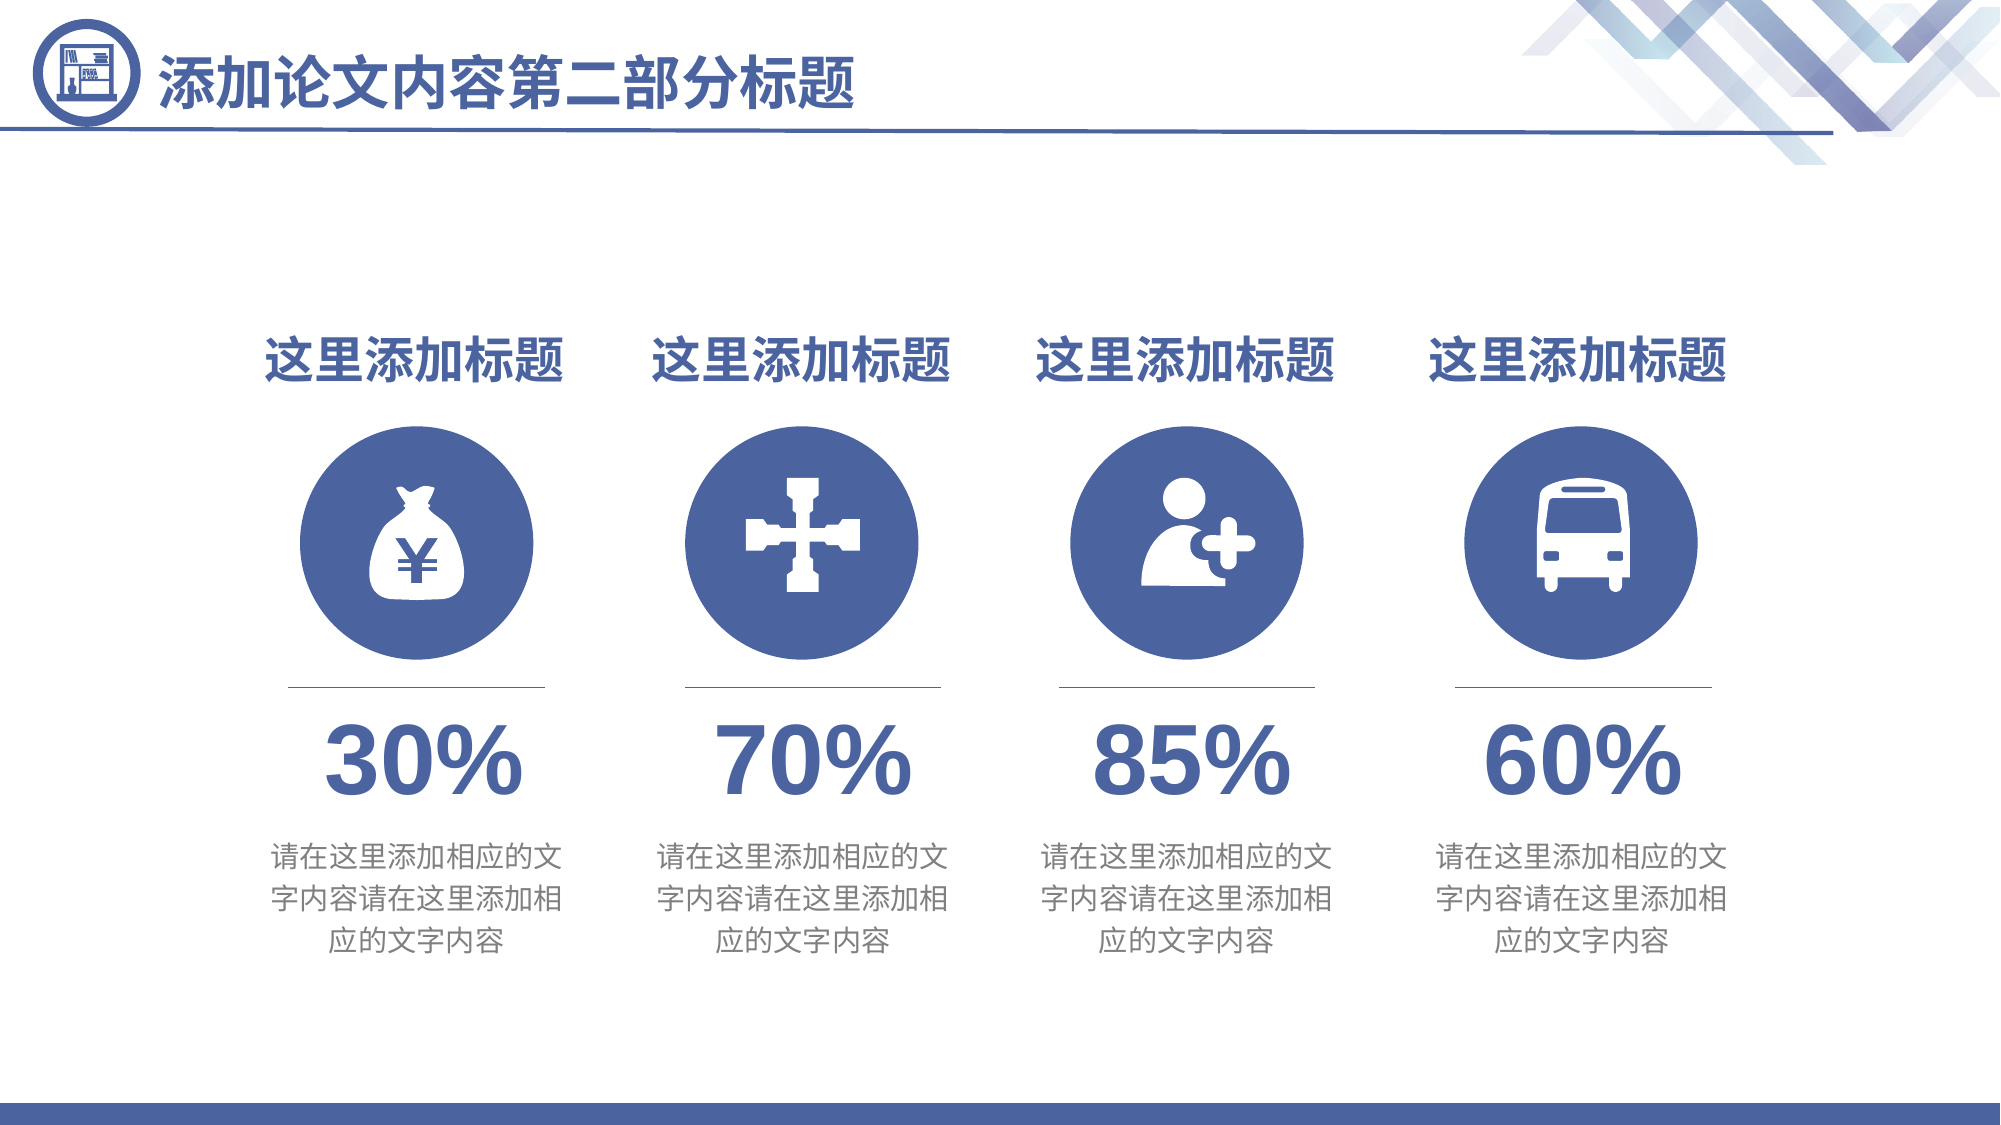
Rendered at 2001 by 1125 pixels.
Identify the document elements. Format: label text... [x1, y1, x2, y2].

text_box [1201, 517, 1256, 570]
text_box [0, 1102, 2000, 1125]
text_box [1163, 477, 1206, 520]
text_box 这里添加标题 [249, 320, 580, 396]
picture [1412, 0, 2000, 166]
text_box 这里添加标题 [1020, 320, 1350, 396]
text_box [298, 425, 535, 661]
text_box 请在这里添加相应的文字内容请在这里添加相应的文字内容 [252, 823, 582, 965]
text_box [34, 20, 140, 126]
text_box 添加论文内容第二部分标题 [142, 4, 888, 124]
text_box [744, 476, 861, 593]
text_box 这里添加标题 [636, 320, 966, 396]
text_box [0, 128, 1834, 134]
text_box 60% [1469, 688, 1699, 823]
text_box [368, 484, 466, 602]
text_box 请在这里添加相应的文字内容请在这里添加相应的文字内容 [638, 823, 968, 965]
text_box 70% [698, 688, 929, 823]
text_box [684, 425, 920, 661]
text_box [1536, 477, 1630, 592]
text_box 请在这里添加相应的文字内容请在这里添加相应的文字内容 [1022, 823, 1352, 965]
text_box [1141, 525, 1226, 587]
text_box 30% [310, 688, 540, 823]
text_box 请在这里添加相应的文字内容请在这里添加相应的文字内容 [1417, 823, 1747, 965]
text_box 85% [1077, 688, 1308, 823]
text_box 这里添加标题 [1413, 320, 1744, 396]
text_box [1463, 425, 1699, 661]
text_box [1069, 425, 1305, 661]
